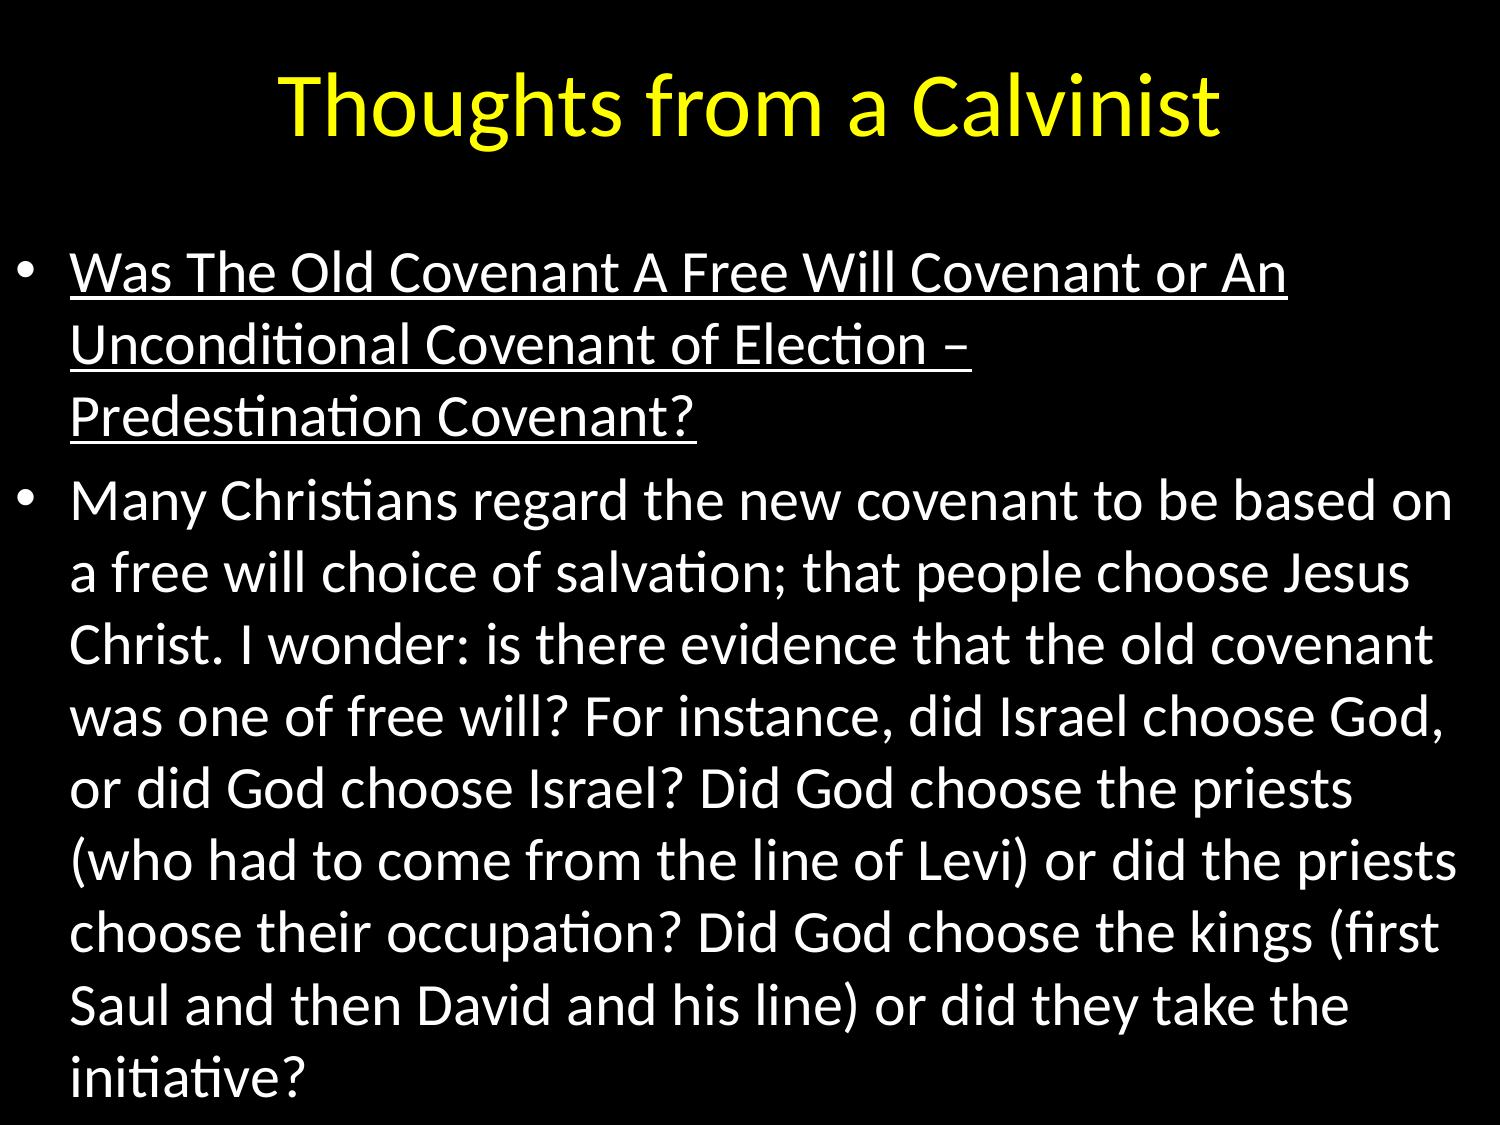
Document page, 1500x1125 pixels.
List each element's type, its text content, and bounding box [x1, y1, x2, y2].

title Thoughts from a Calvinist [75, 12, 1425, 188]
list Was The Old Covenant A Free Will Covenant or An Unconditional Covenant of Election – Predestination Covenant? Many Christians regard the new covenant to be based on a free will choice of salvation; that people choose Jesus Christ. I wonder: is there evidence that the old covenant was one of free will? For instance, did Israel choose God, or did God choose Israel? Did God choose the priests (who had to come from the line of Levi) or did the priests choose their occupation? Did God choose the kings (first Saul and then David and his line) or did they take the initiative? [0, 224, 1488, 1125]
